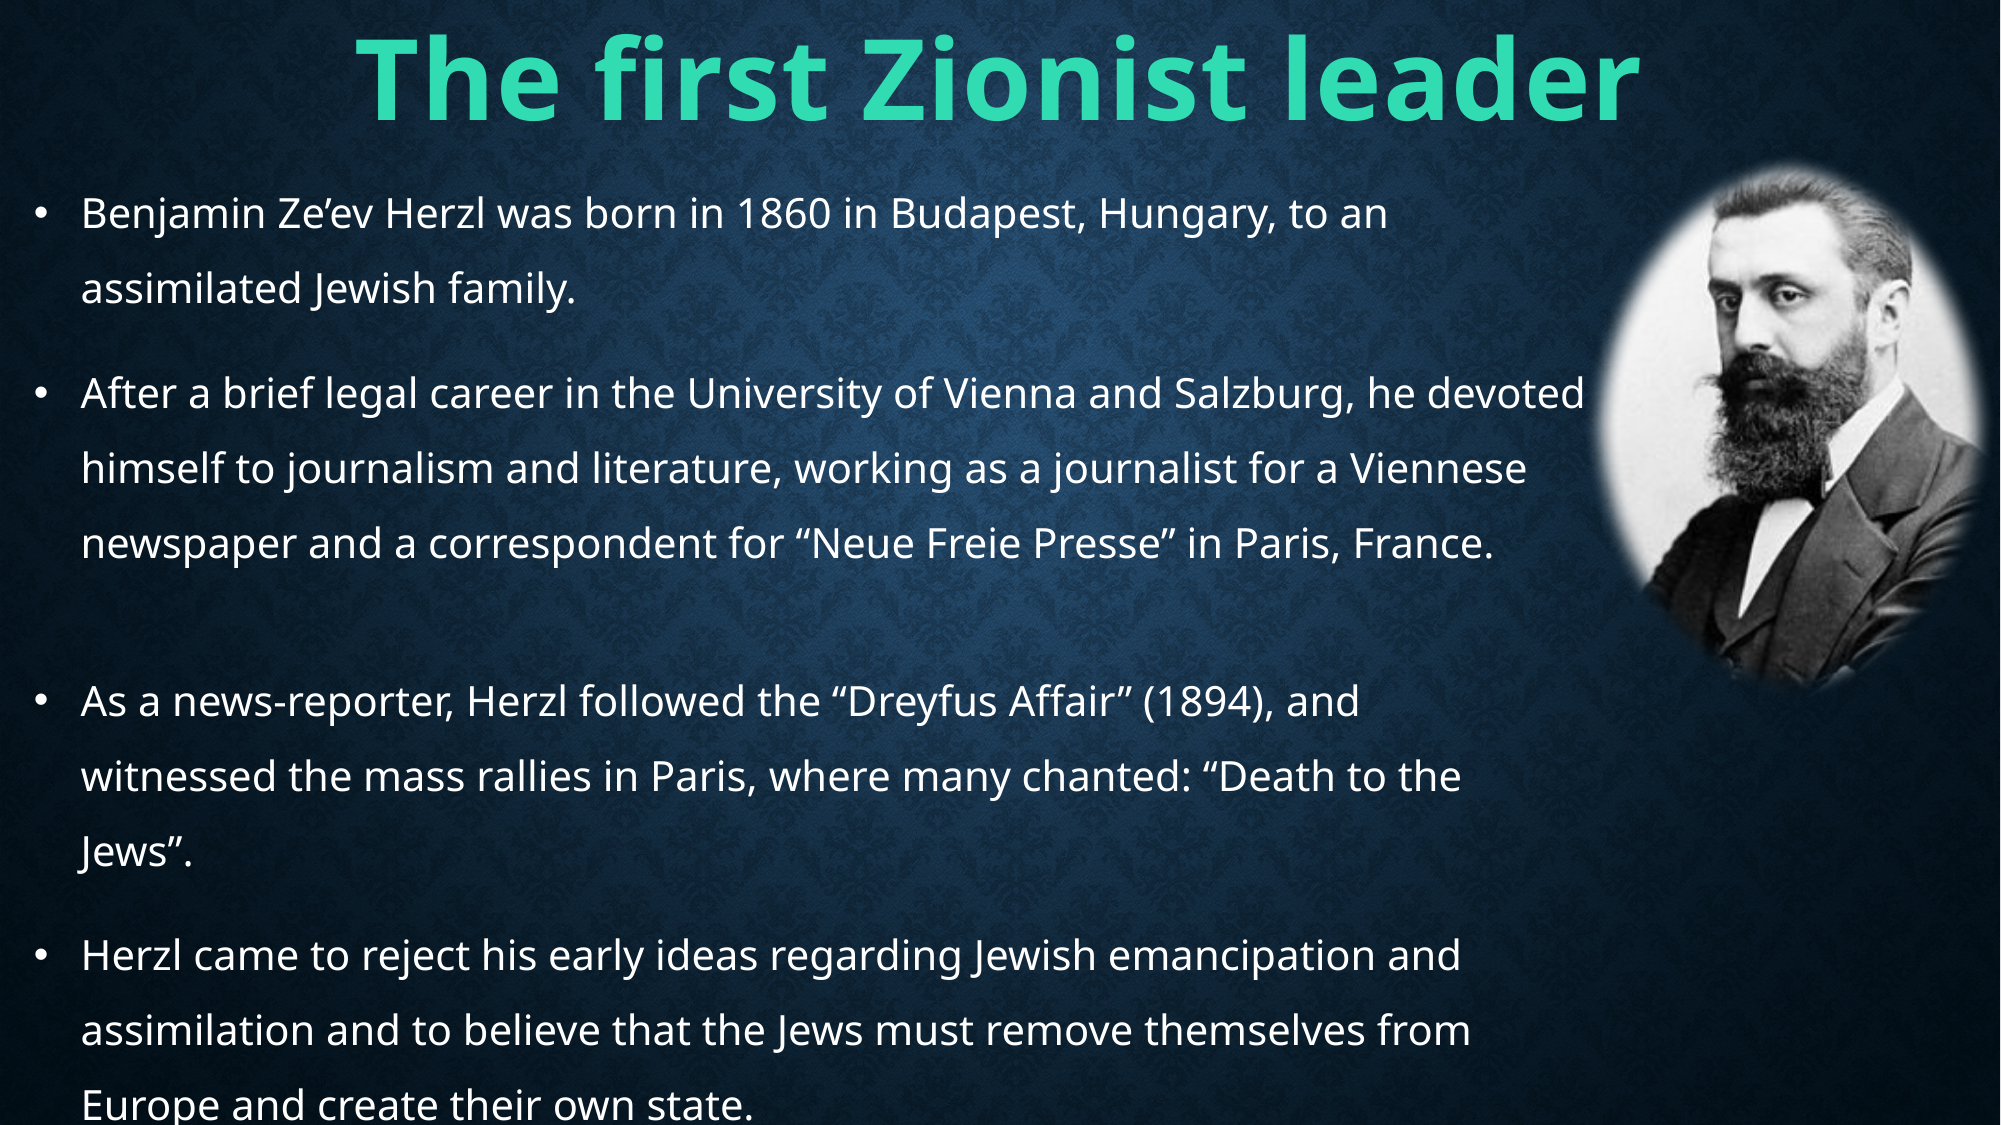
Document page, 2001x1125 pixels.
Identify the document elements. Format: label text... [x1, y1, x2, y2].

text_box As a news-reporter, Herzl followed the “Dreyfus Affair” (1894), and witnessed the mass rallies in Paris, where many chanted: “Death to the Jews”. Herzl came to reject his early ideas regarding Jewish emancipation and assimilation and to believe that the Jews must remove themselves from Europe and create their own state. [19, 641, 1583, 1125]
picture [1582, 150, 1996, 702]
text_box The first Zionist leader [339, 0, 1661, 150]
text_box Benjamin Ze’ev Herzl was born in 1860 in Budapest, Hungary, to an assimilated Jewish family. After a brief legal career in the University of Vienna and Salzburg, he devoted himself to journalism and literature, working as a journalist for a Viennese newspaper and a correspondent for “Neue Freie Presse” in Paris, France. [19, 154, 1578, 605]
